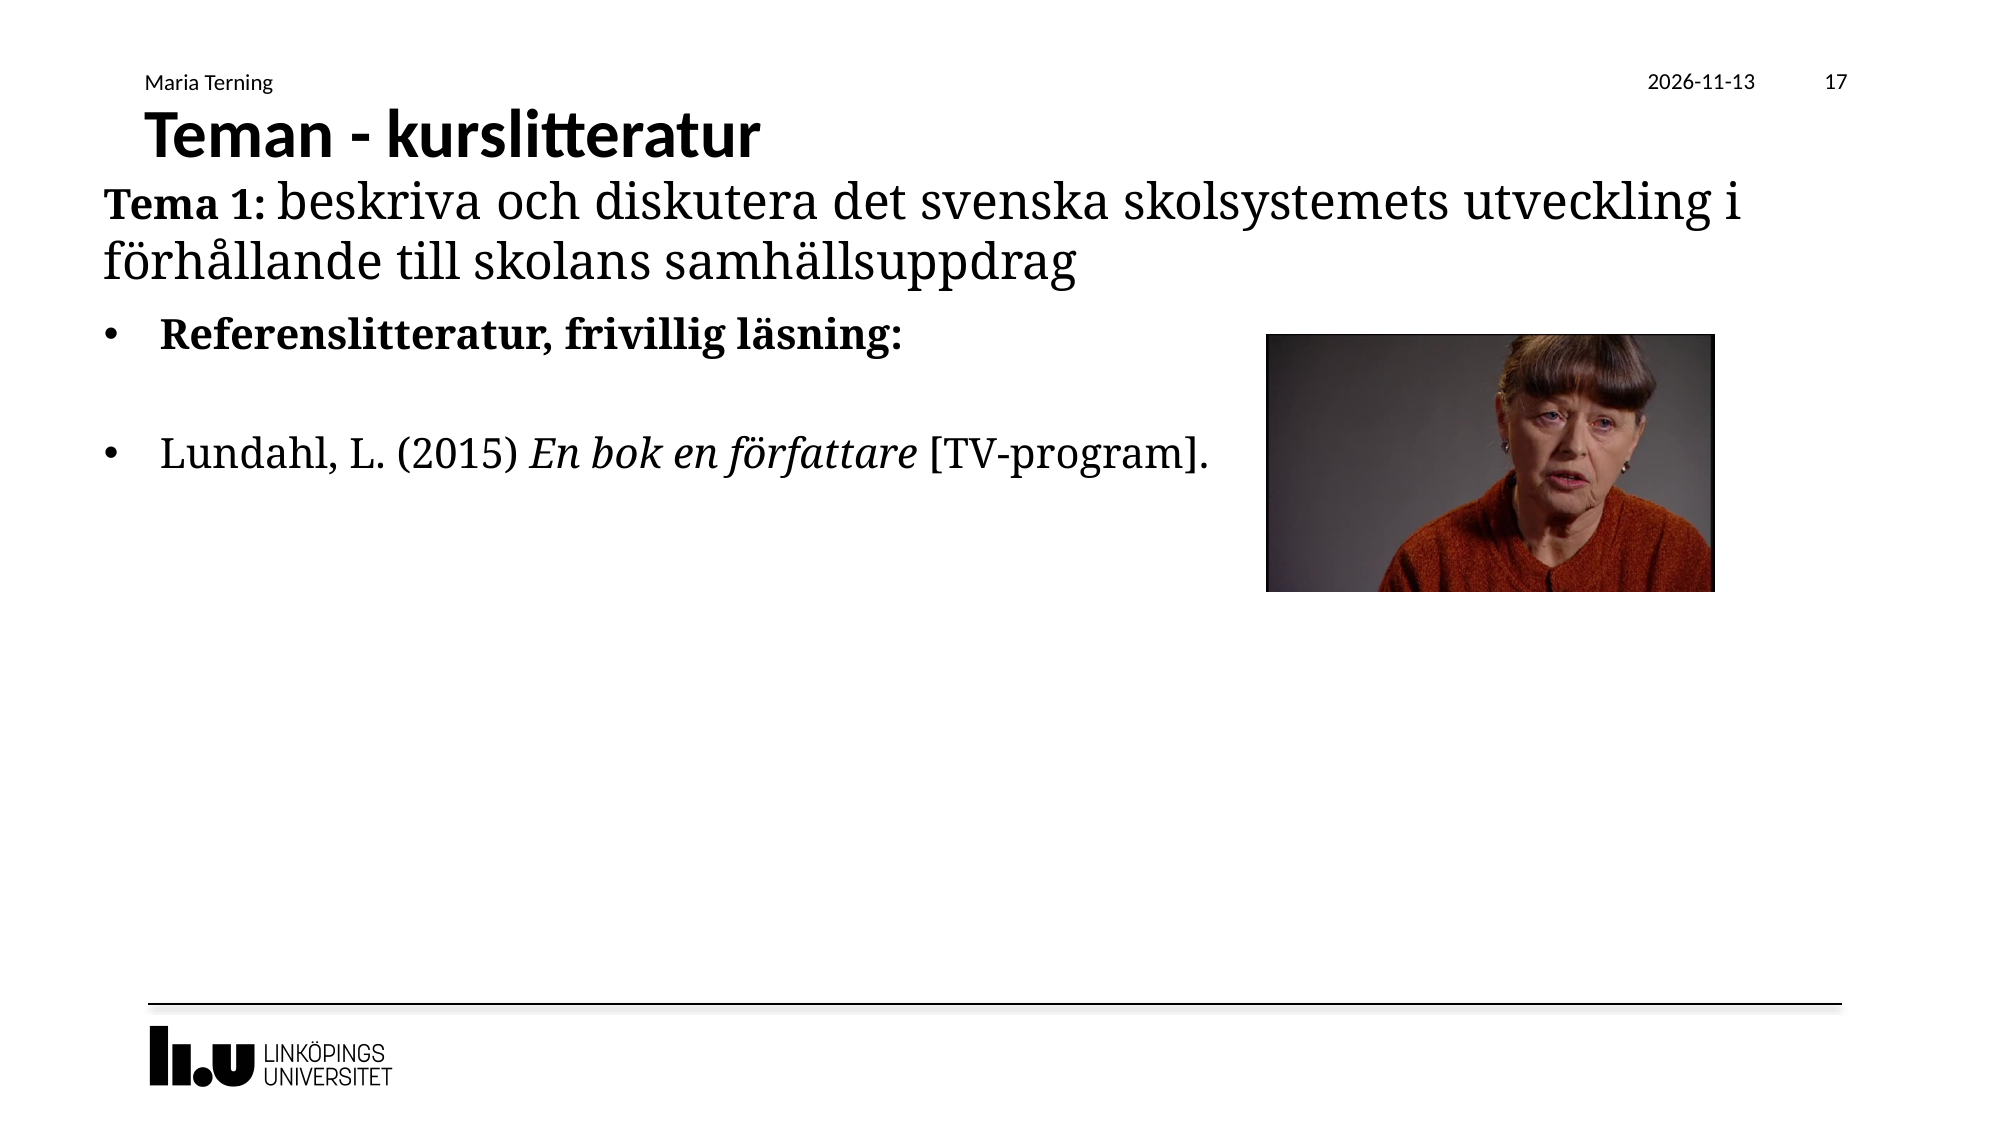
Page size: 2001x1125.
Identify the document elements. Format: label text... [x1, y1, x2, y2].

list Tema 1: beskriva och diskutera det svenska skolsystemets utveckling i förhållande till skolans samhällsuppdrag Referenslitteratur, frivillig läsning: Lundahl, L. (2015) En bok en författare [TV-program]. [88, 161, 1843, 968]
slide_number 17 [1741, 59, 1863, 103]
picture [1257, 334, 1715, 593]
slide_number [1457, 59, 1741, 103]
footer Maria Terning [129, 59, 1407, 103]
picture [131, 1007, 411, 1104]
title Teman - kurslitteratur [129, 80, 1823, 161]
